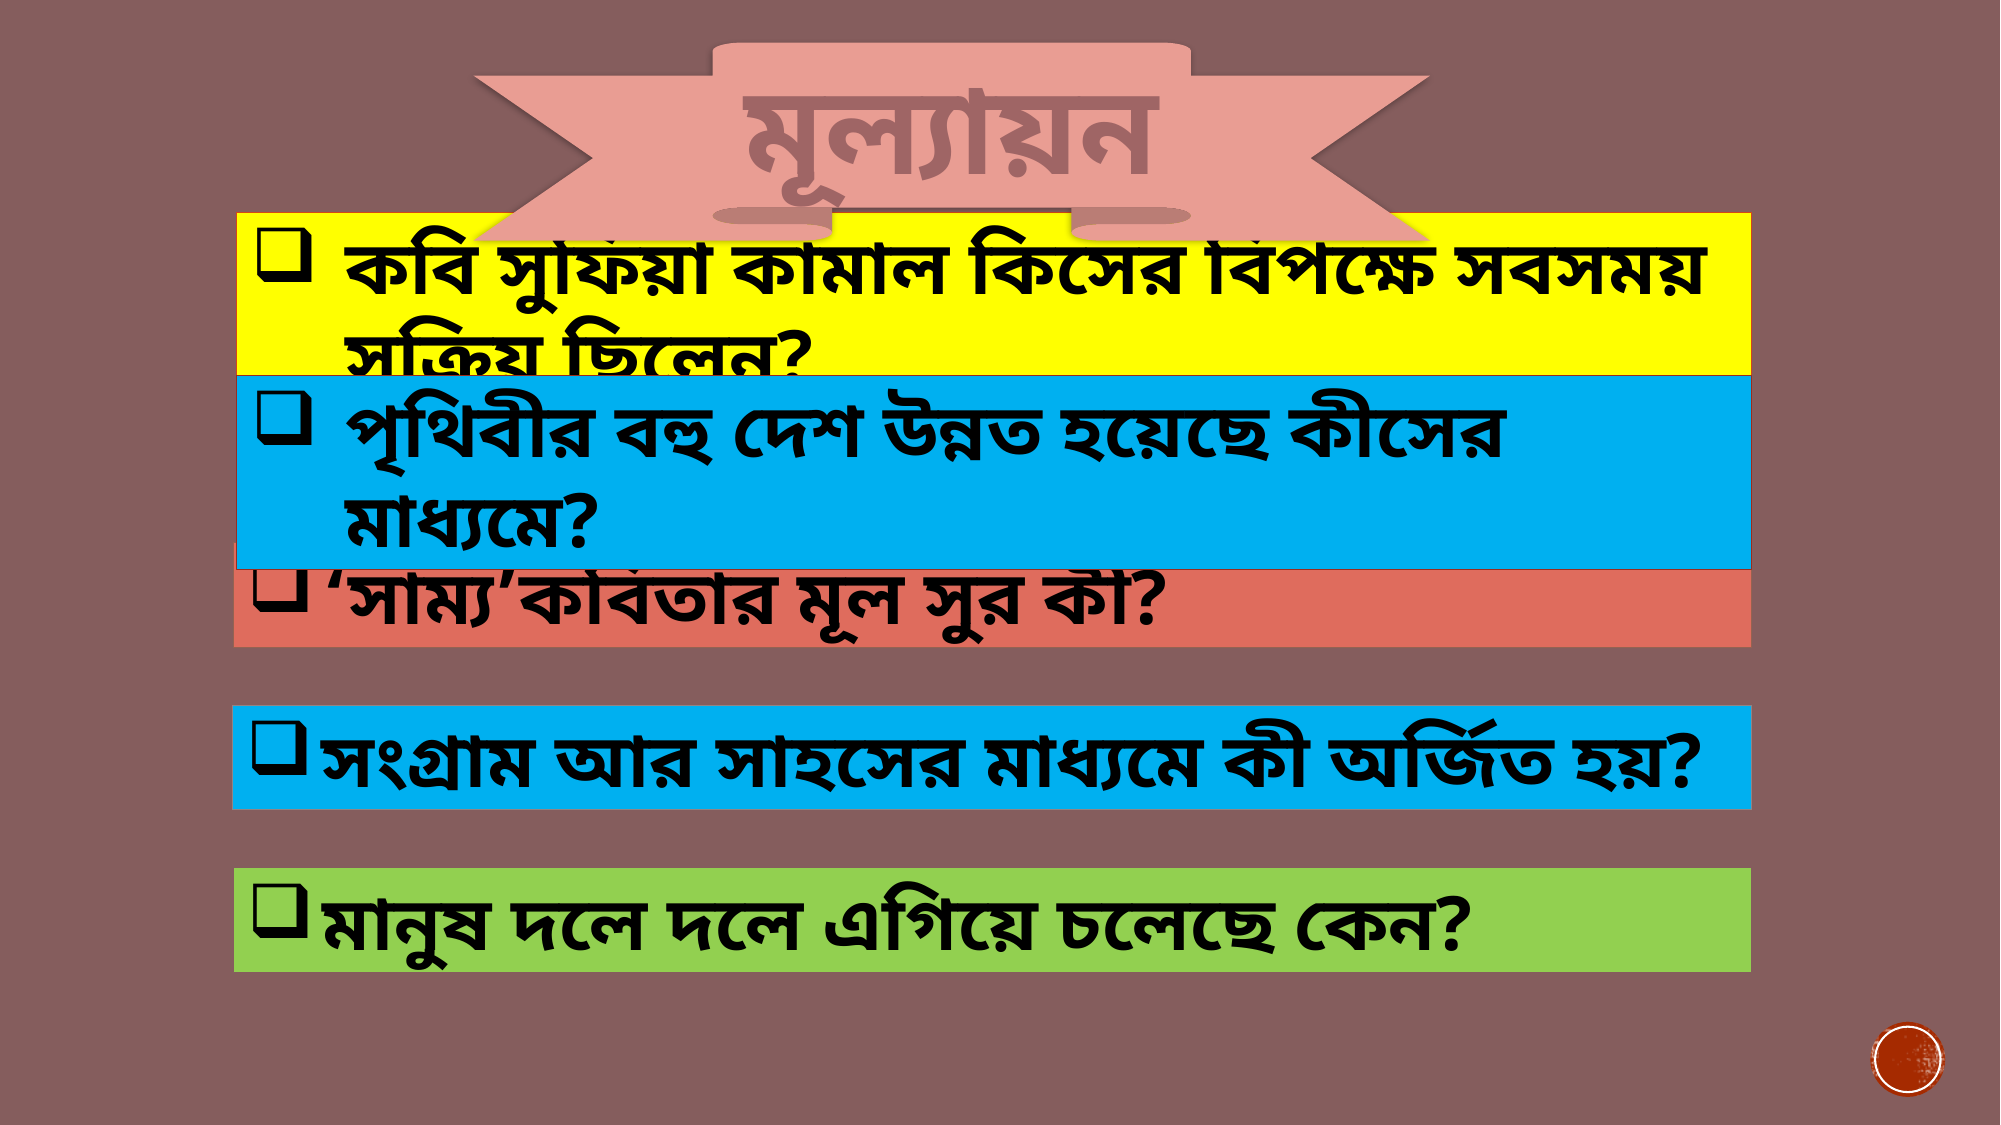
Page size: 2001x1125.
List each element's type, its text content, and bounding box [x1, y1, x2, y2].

text_box ‘সাম্য’কবিতার মূল সুর কী? [233, 542, 1752, 648]
text_box মানুষ দলে দলে এগিয়ে চলেছে কেন? [233, 867, 1752, 973]
text_box সংগ্রাম আর সাহসের মাধ্যমে কী অর্জিত হয়? [232, 705, 1752, 810]
text_box পৃথিবীর বহু দেশ উন্নত হয়েছে কীসের মাধ্যমে? [236, 375, 1752, 570]
text_box কবি সুফিয়া কামাল কিসের বিপক্ষে সবসময় সক্রিয় ছিলেন? [236, 212, 1752, 375]
text_box মূল্যায়ন [473, 42, 1431, 241]
